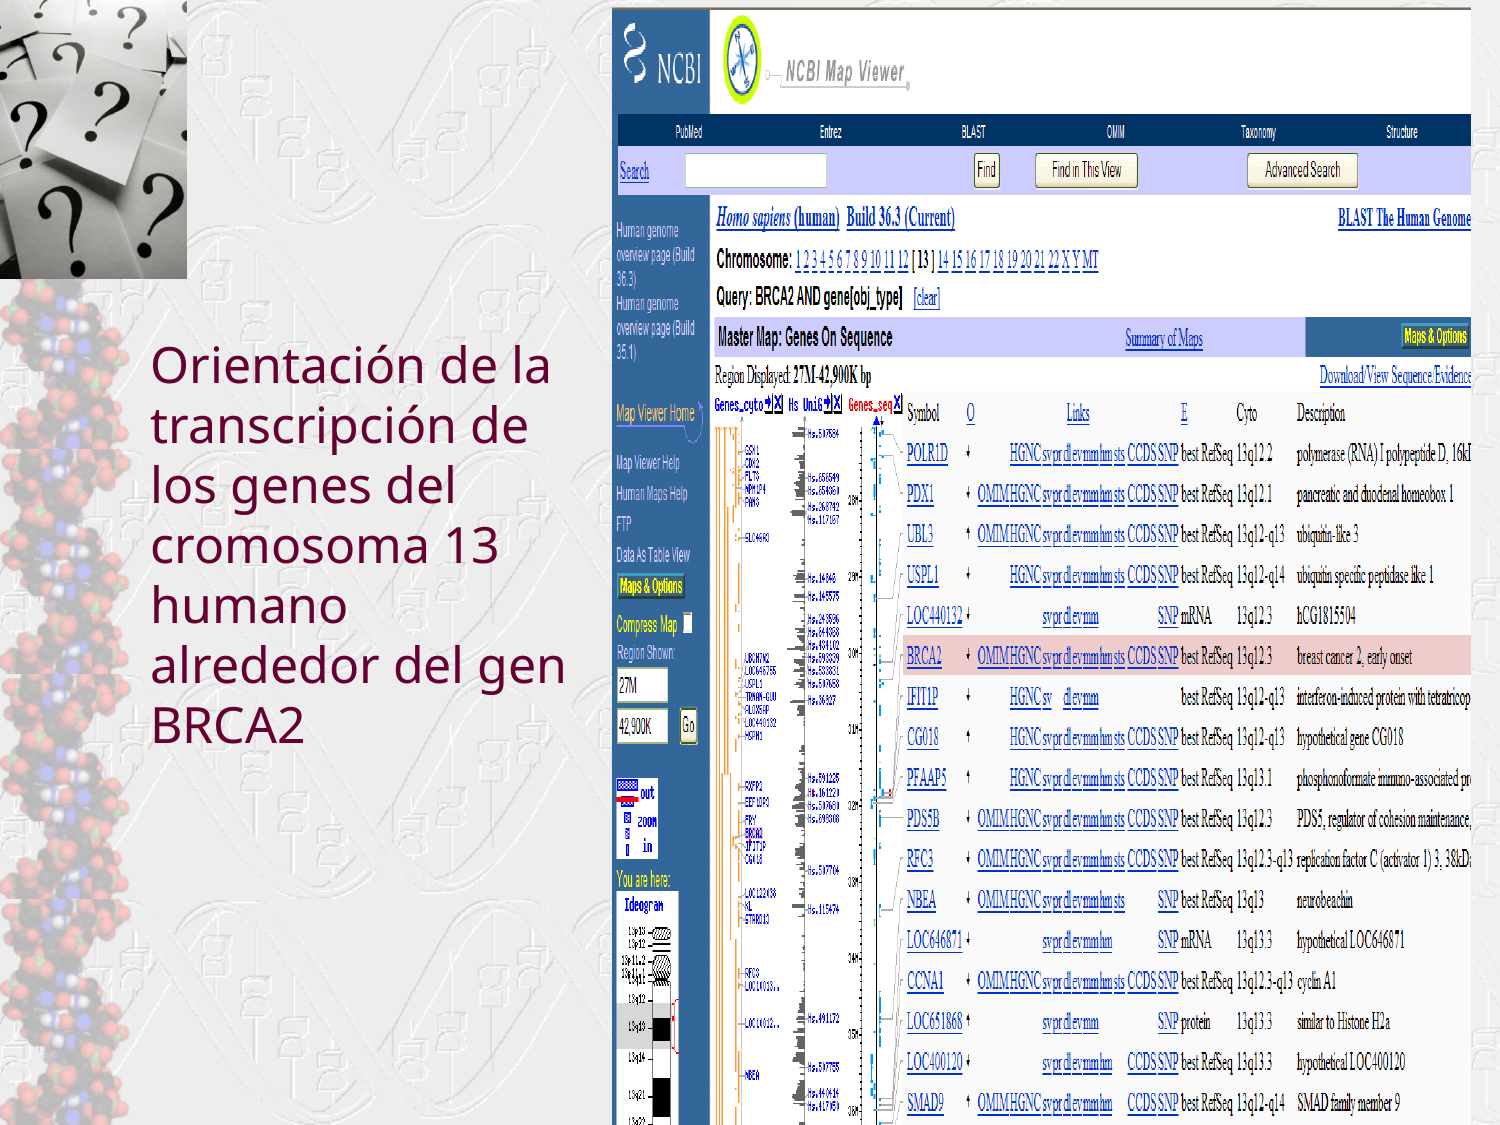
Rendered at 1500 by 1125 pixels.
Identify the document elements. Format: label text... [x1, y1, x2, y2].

text_box Orientación de la transcripción de los genes del cromosoma 13 humano alrededor del gen BRCA2 [135, 326, 597, 761]
picture [0, 0, 1500, 1125]
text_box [612, 6, 1471, 1125]
